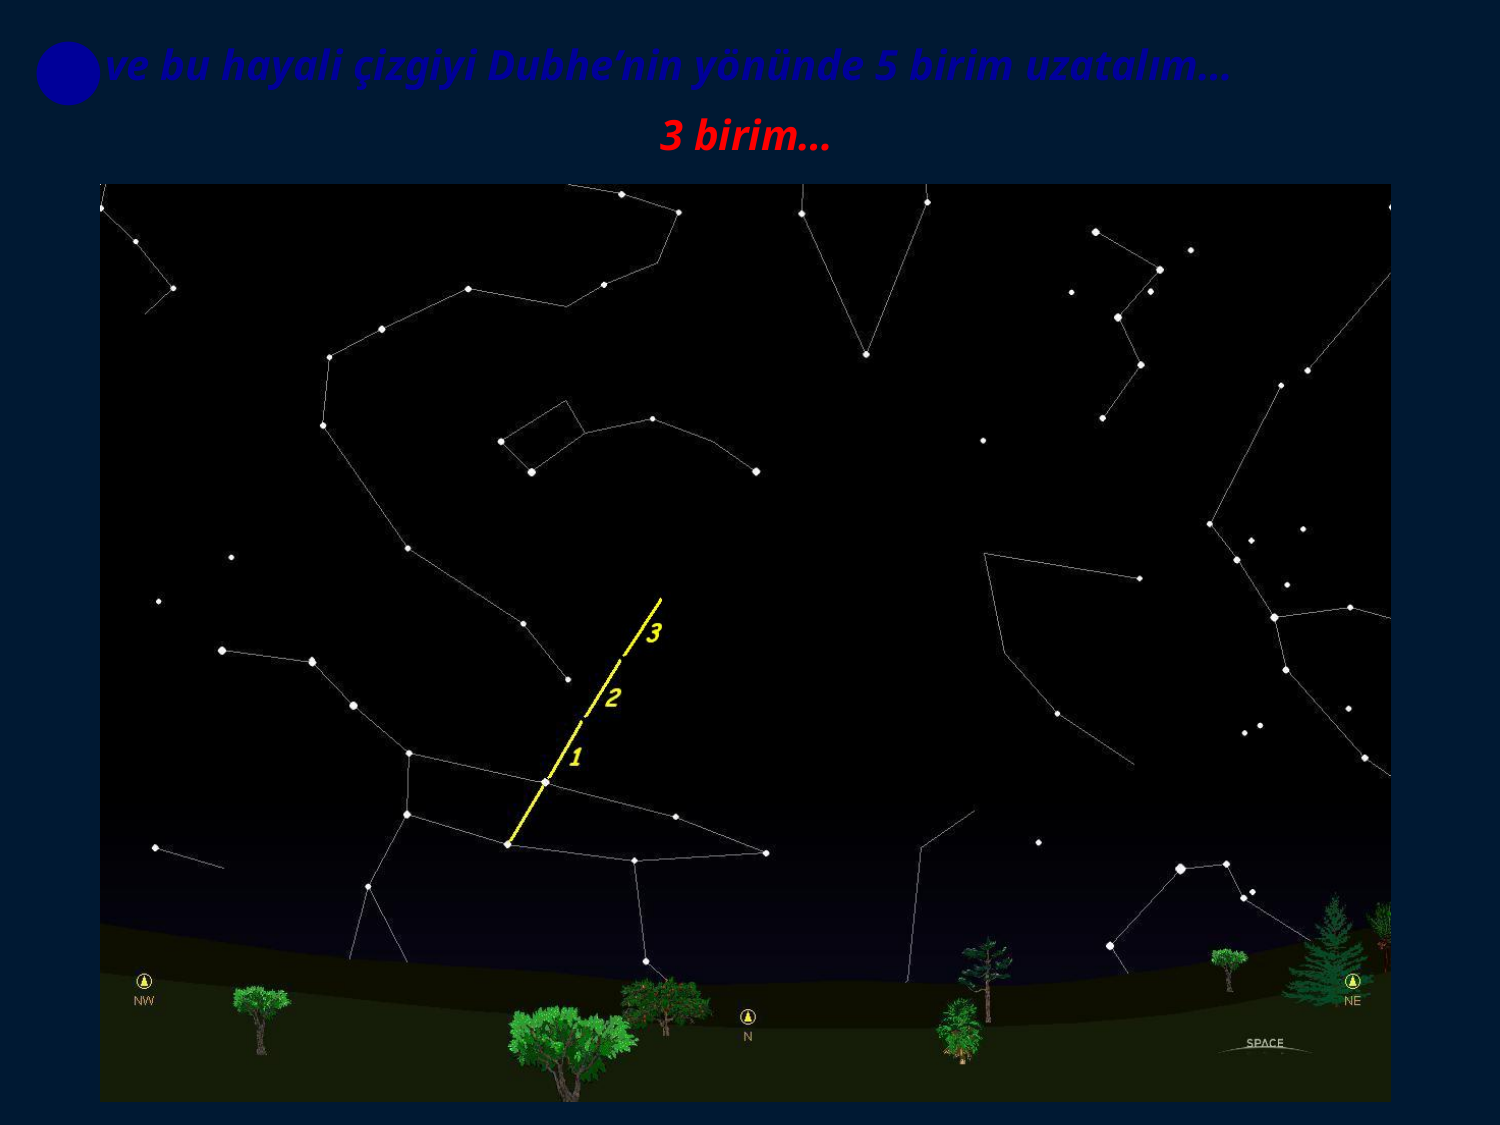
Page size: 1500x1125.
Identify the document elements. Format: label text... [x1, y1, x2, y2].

text_box ve bu hayali çizgiyi Dubhe’nin yönünde 5 birim uzatalım… [17, 31, 1483, 96]
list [100, 184, 1391, 1102]
text_box 3 birim… [29, 101, 1465, 167]
